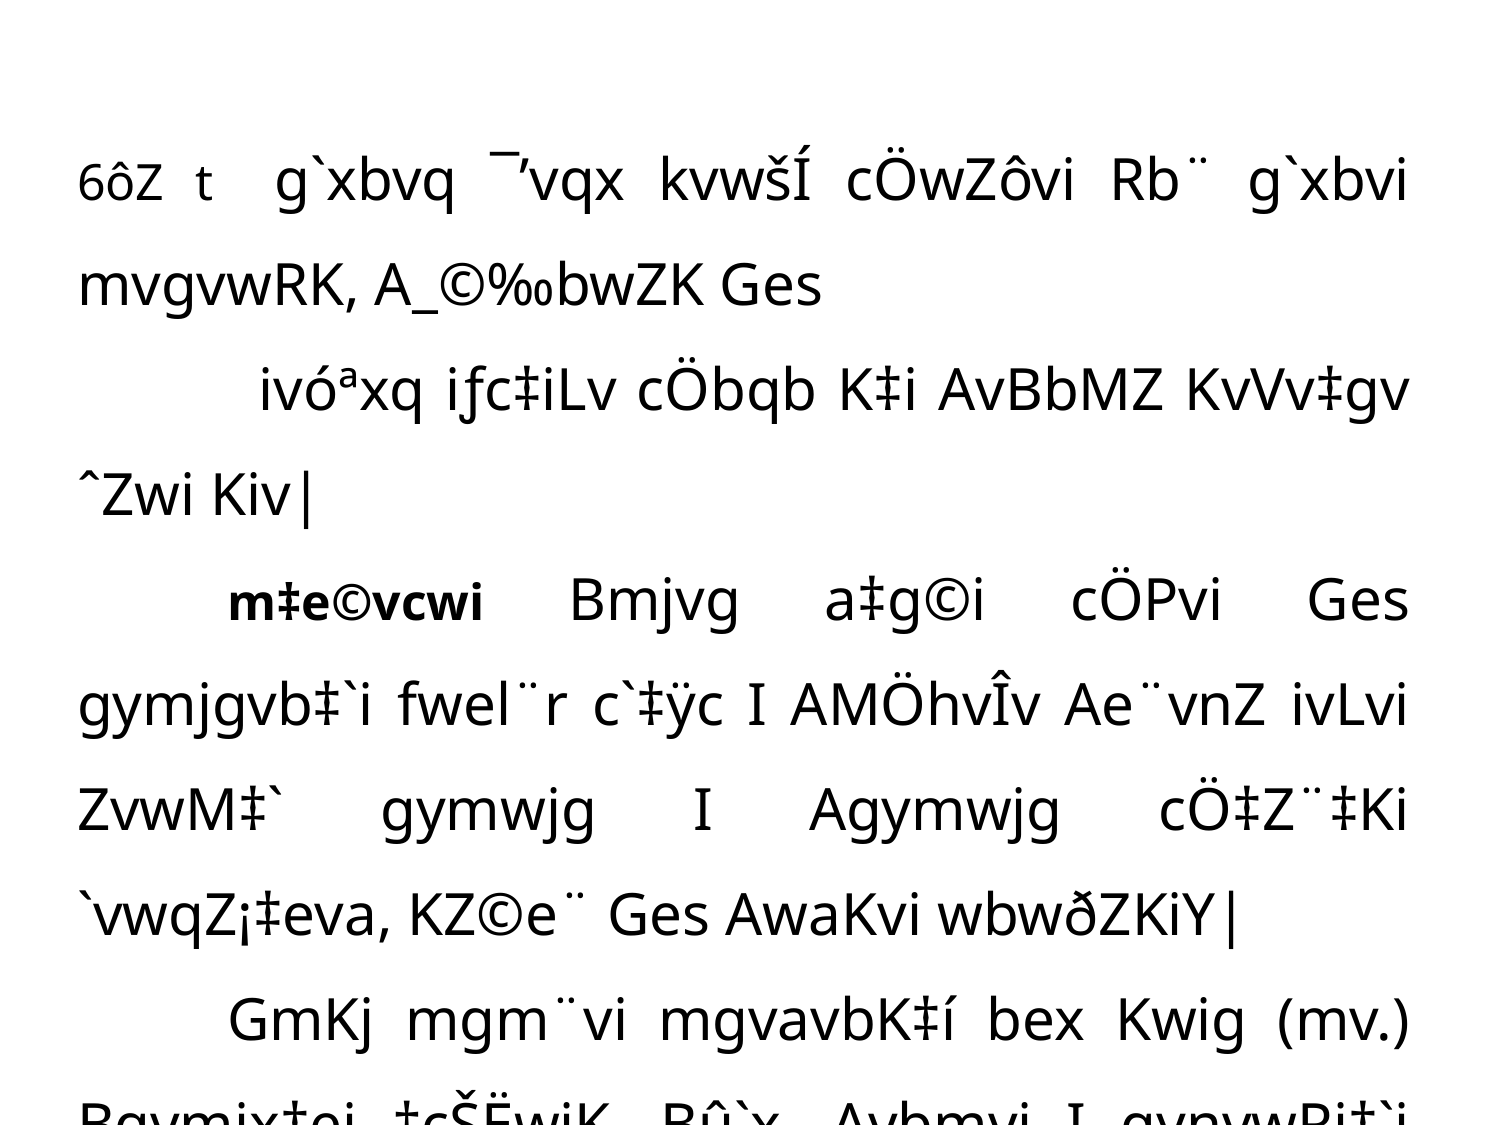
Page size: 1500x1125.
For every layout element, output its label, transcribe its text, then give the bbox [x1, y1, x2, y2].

text_box 6ôZ t g`xbvq ¯’vqx kvwšÍ cÖwZôvi Rb¨ g`xbvi mvgvwRK, A_©‰bwZK Ges ivóªxq iƒc‡iLv cÖbqb K‡i AvBbMZ KvVv‡gv ˆZwi Kiv| m‡e©vcwi Bmjvg a‡g©i cÖPvi Ges gymjgvb‡`i fwel¨r c`‡ÿc I AMÖhvÎv Ae¨vnZ ivLvi ZvwM‡` gymwjg I Agymwjg cÖ‡Z¨‡Ki `vwqZ¡‡eva, KZ©e¨ Ges AwaKvi wbwðZKiY| GmKj mgm¨vi mgvavbK‡í bex Kwig (mv.) Bqvmix‡ei †cŠËwjK, Bû`x, Avbmvi I gynvwRi‡`i Rb¨ †h kvmbZš¿ cÖYqb K‡ib Zvn‡jv ÕwKZve Avi ivmyjÕ ev mwndv Avi ivmyj ms‡ÿ‡c g`xbvi kvmbZš¿ ev g`xbv mb` [62, 99, 1425, 1125]
